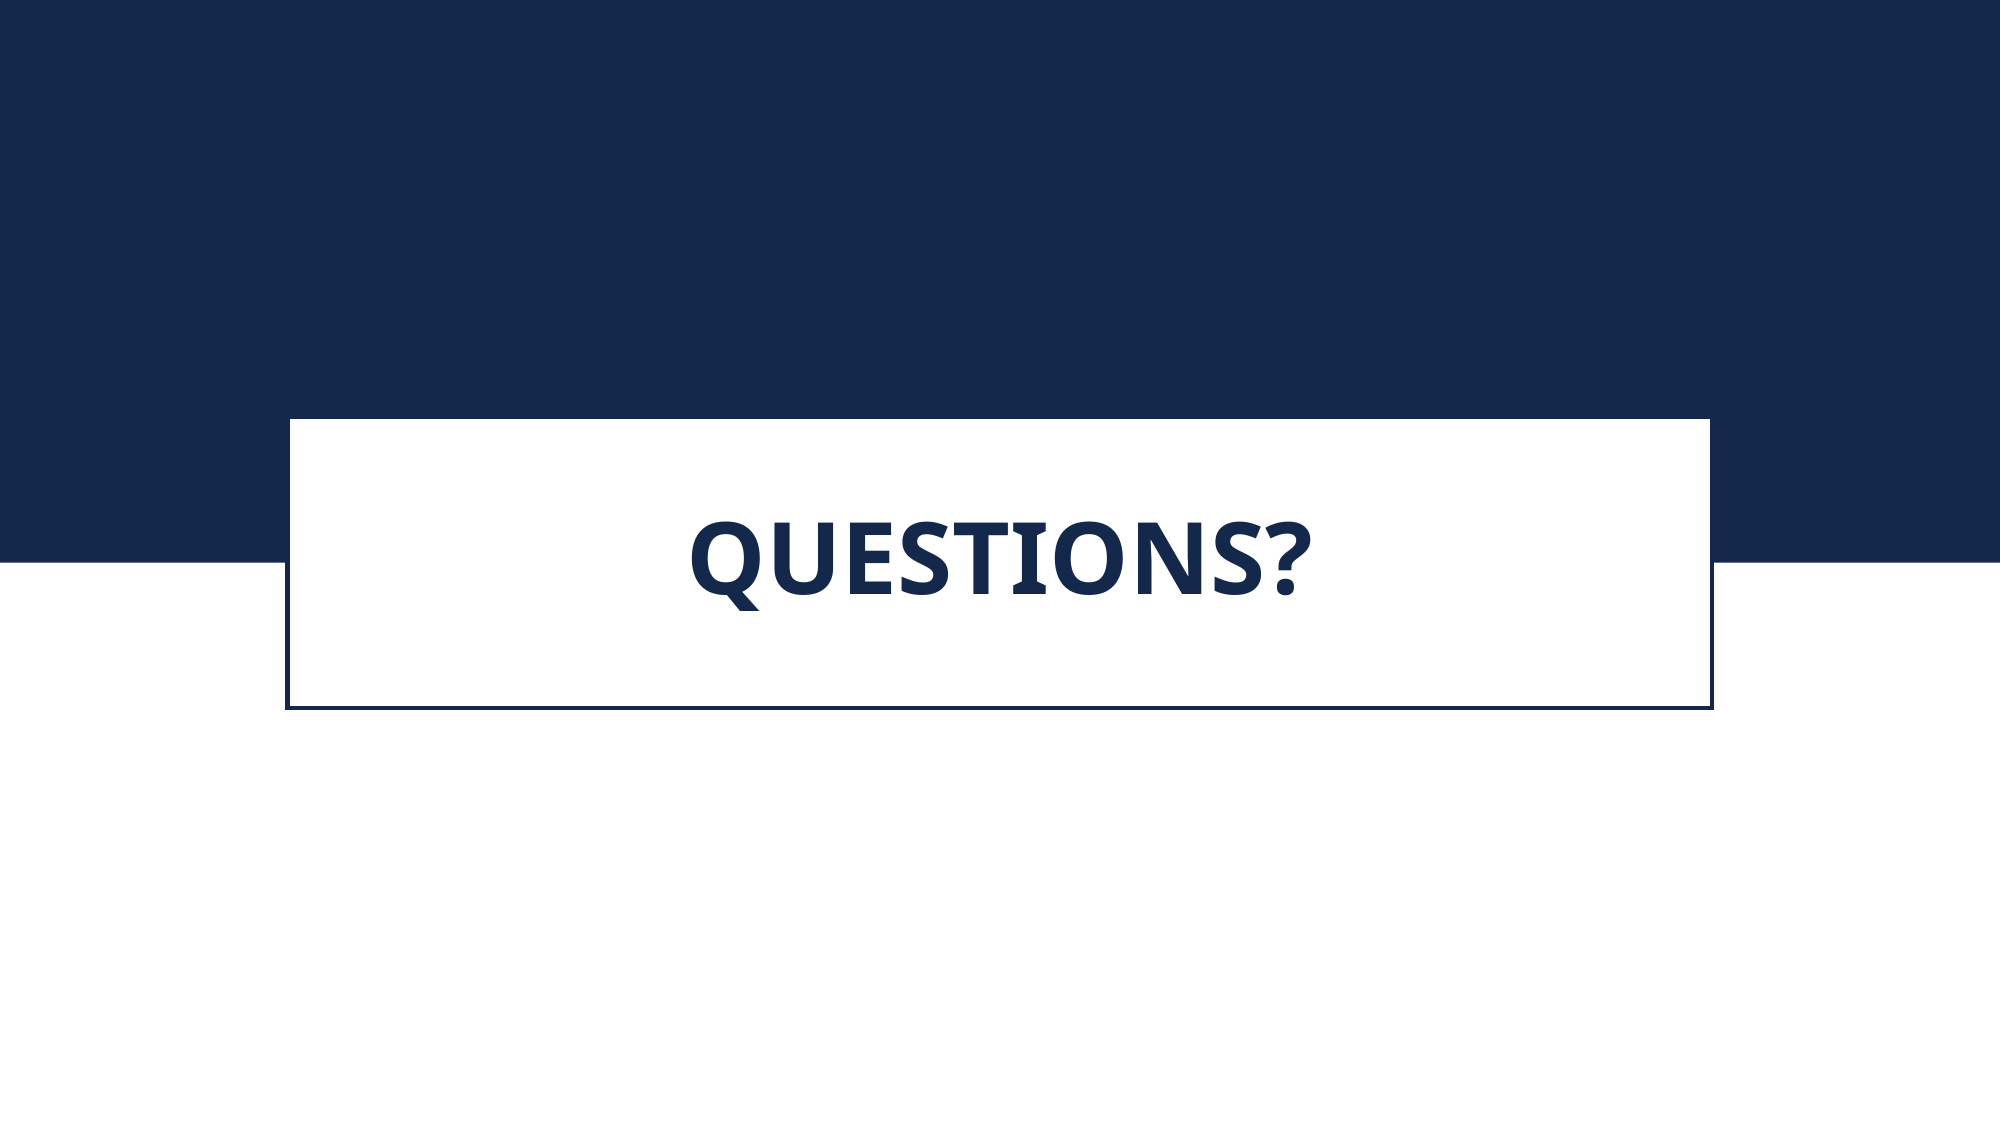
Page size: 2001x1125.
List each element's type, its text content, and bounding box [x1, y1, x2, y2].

text_box QUESTIONS? [287, 417, 1713, 708]
